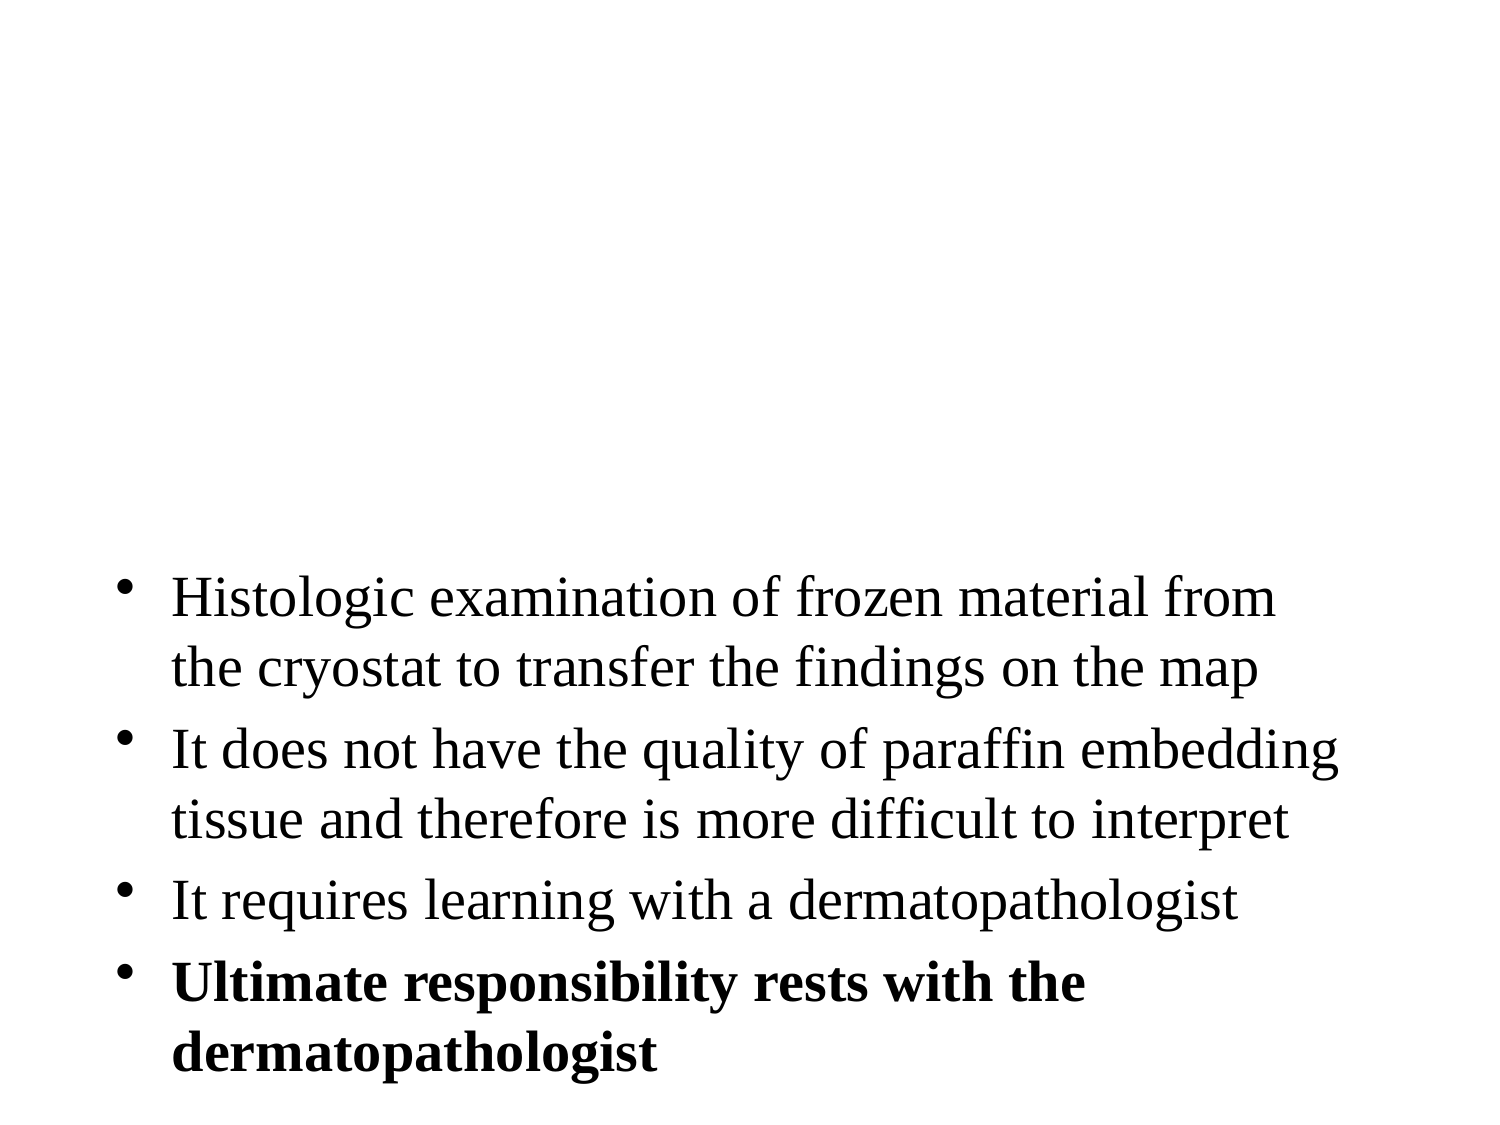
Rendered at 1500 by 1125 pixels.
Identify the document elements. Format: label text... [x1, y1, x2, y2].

list Histologic examination of frozen material from the cryostat to transfer the findings on the map It does not have the quality of paraffin embedding tissue and therefore is more difficult to interpret It requires learning with a dermatopathologist Ultimate responsibility rests with the dermatopathologist [100, 550, 1376, 1125]
